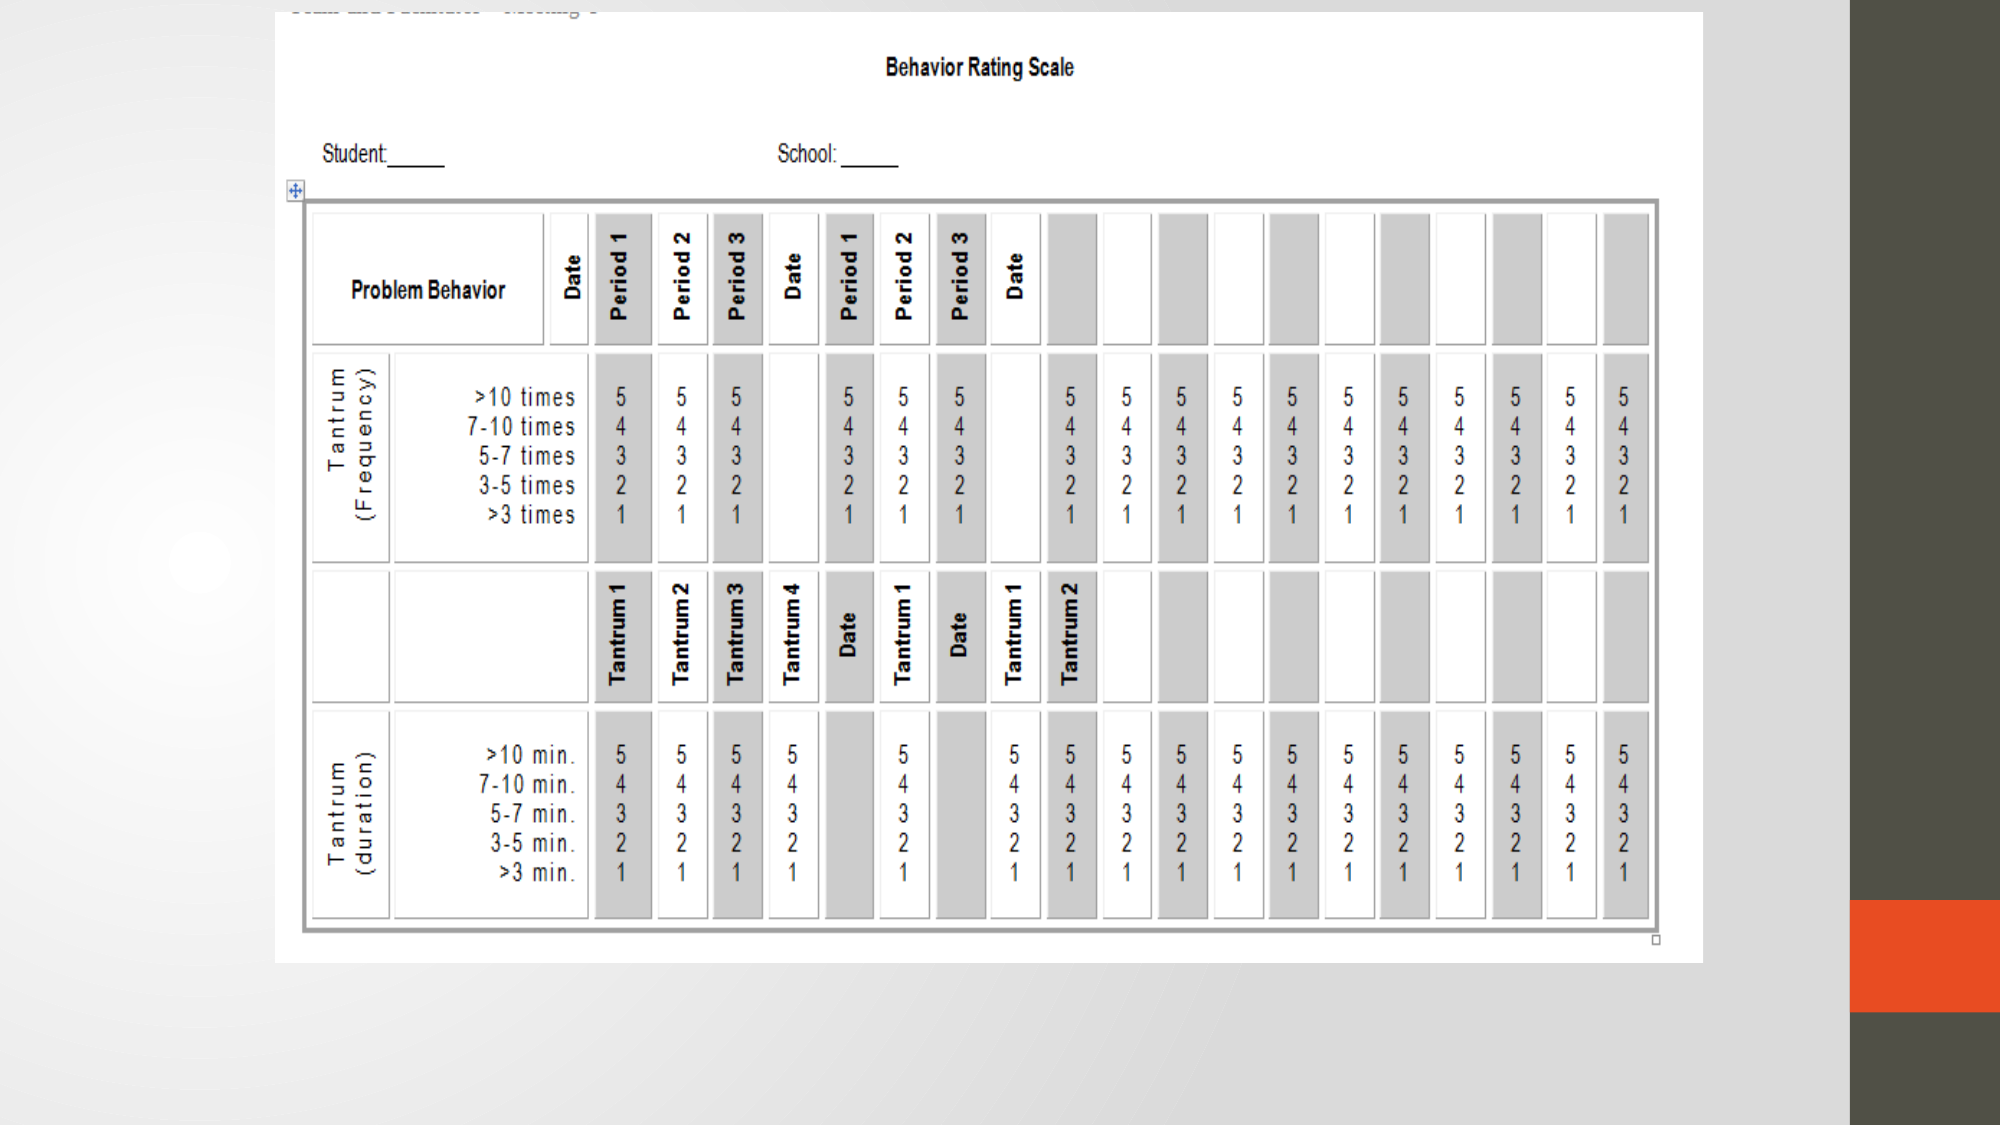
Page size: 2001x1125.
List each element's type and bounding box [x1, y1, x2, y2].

picture [274, 11, 1704, 964]
